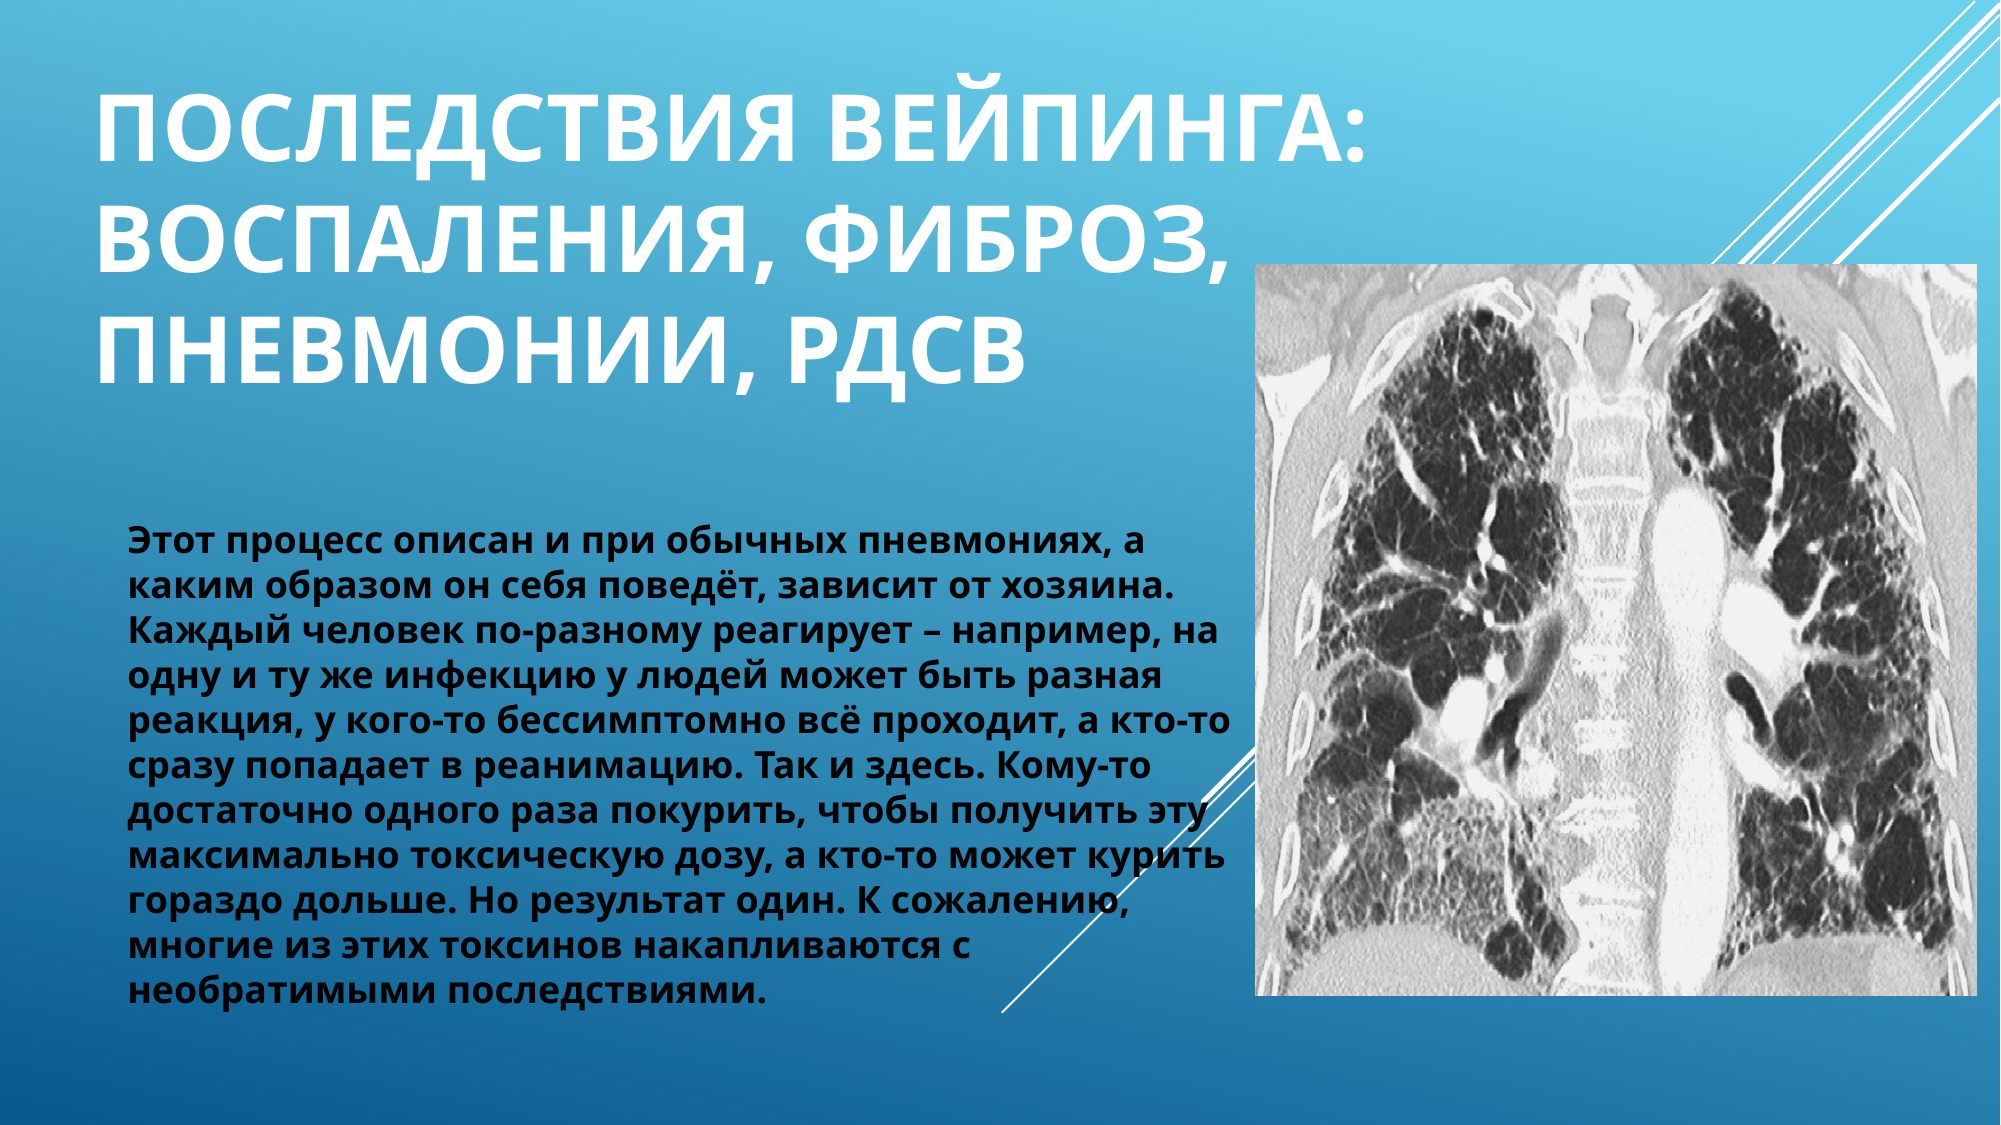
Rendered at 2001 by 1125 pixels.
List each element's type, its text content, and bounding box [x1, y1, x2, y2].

picture [1254, 263, 1977, 996]
subtitle Этот процесс описан и при обычных пневмониях, а каким образом он себя поведёт, зависит от хозяина. Каждый человек по-разному реагирует – например, на одну и ту же инфекцию у людей может быть разная реакция, у кого-то бессимптомно всё проходит, а кто-то сразу попадает в реанимацию. Так и здесь. Кому-то достаточно одного раза покурить, чтобы получить эту максимально токсическую дозу, а кто-то может курить гораздо дольше. Но результат один. К сожалению, многие из этих токсинов накапливаются с необратимыми последствиями. [112, 508, 1254, 829]
title Последствия вейпинга: воспаления, фиброз, пневмонии, РДСВ [77, 34, 1391, 522]
